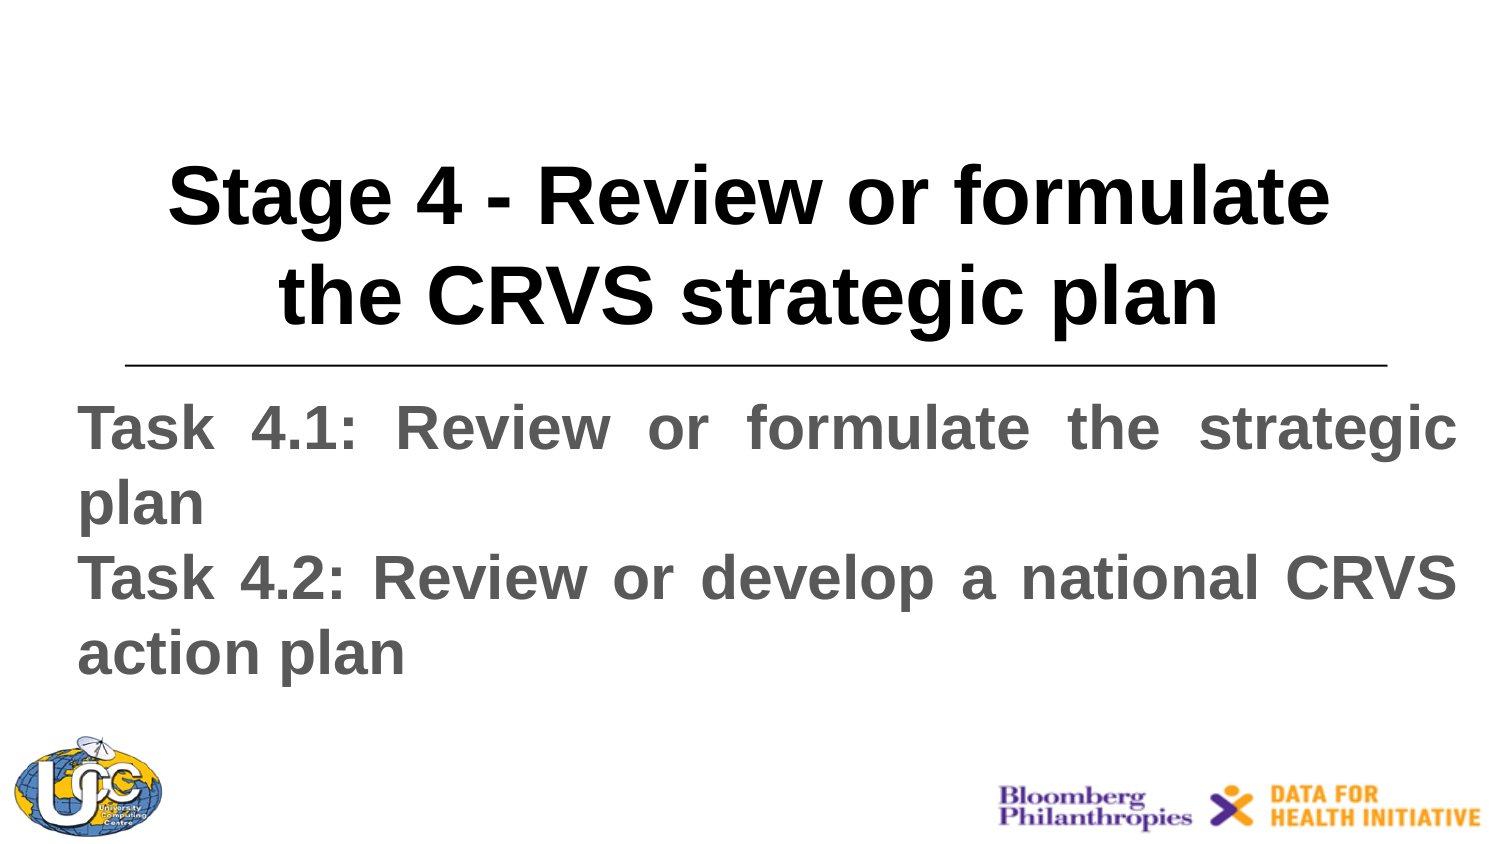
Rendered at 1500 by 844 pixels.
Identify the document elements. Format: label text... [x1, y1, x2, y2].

title Stage 4 - Review or formulate the CRVS strategic plan [87, 146, 1413, 357]
subtitle Task 4.1: Review or formulate the strategic plan Task 4.2: Review or develop a national CRVS action plan [62, 371, 1475, 722]
picture [13, 735, 163, 844]
picture [993, 780, 1488, 835]
